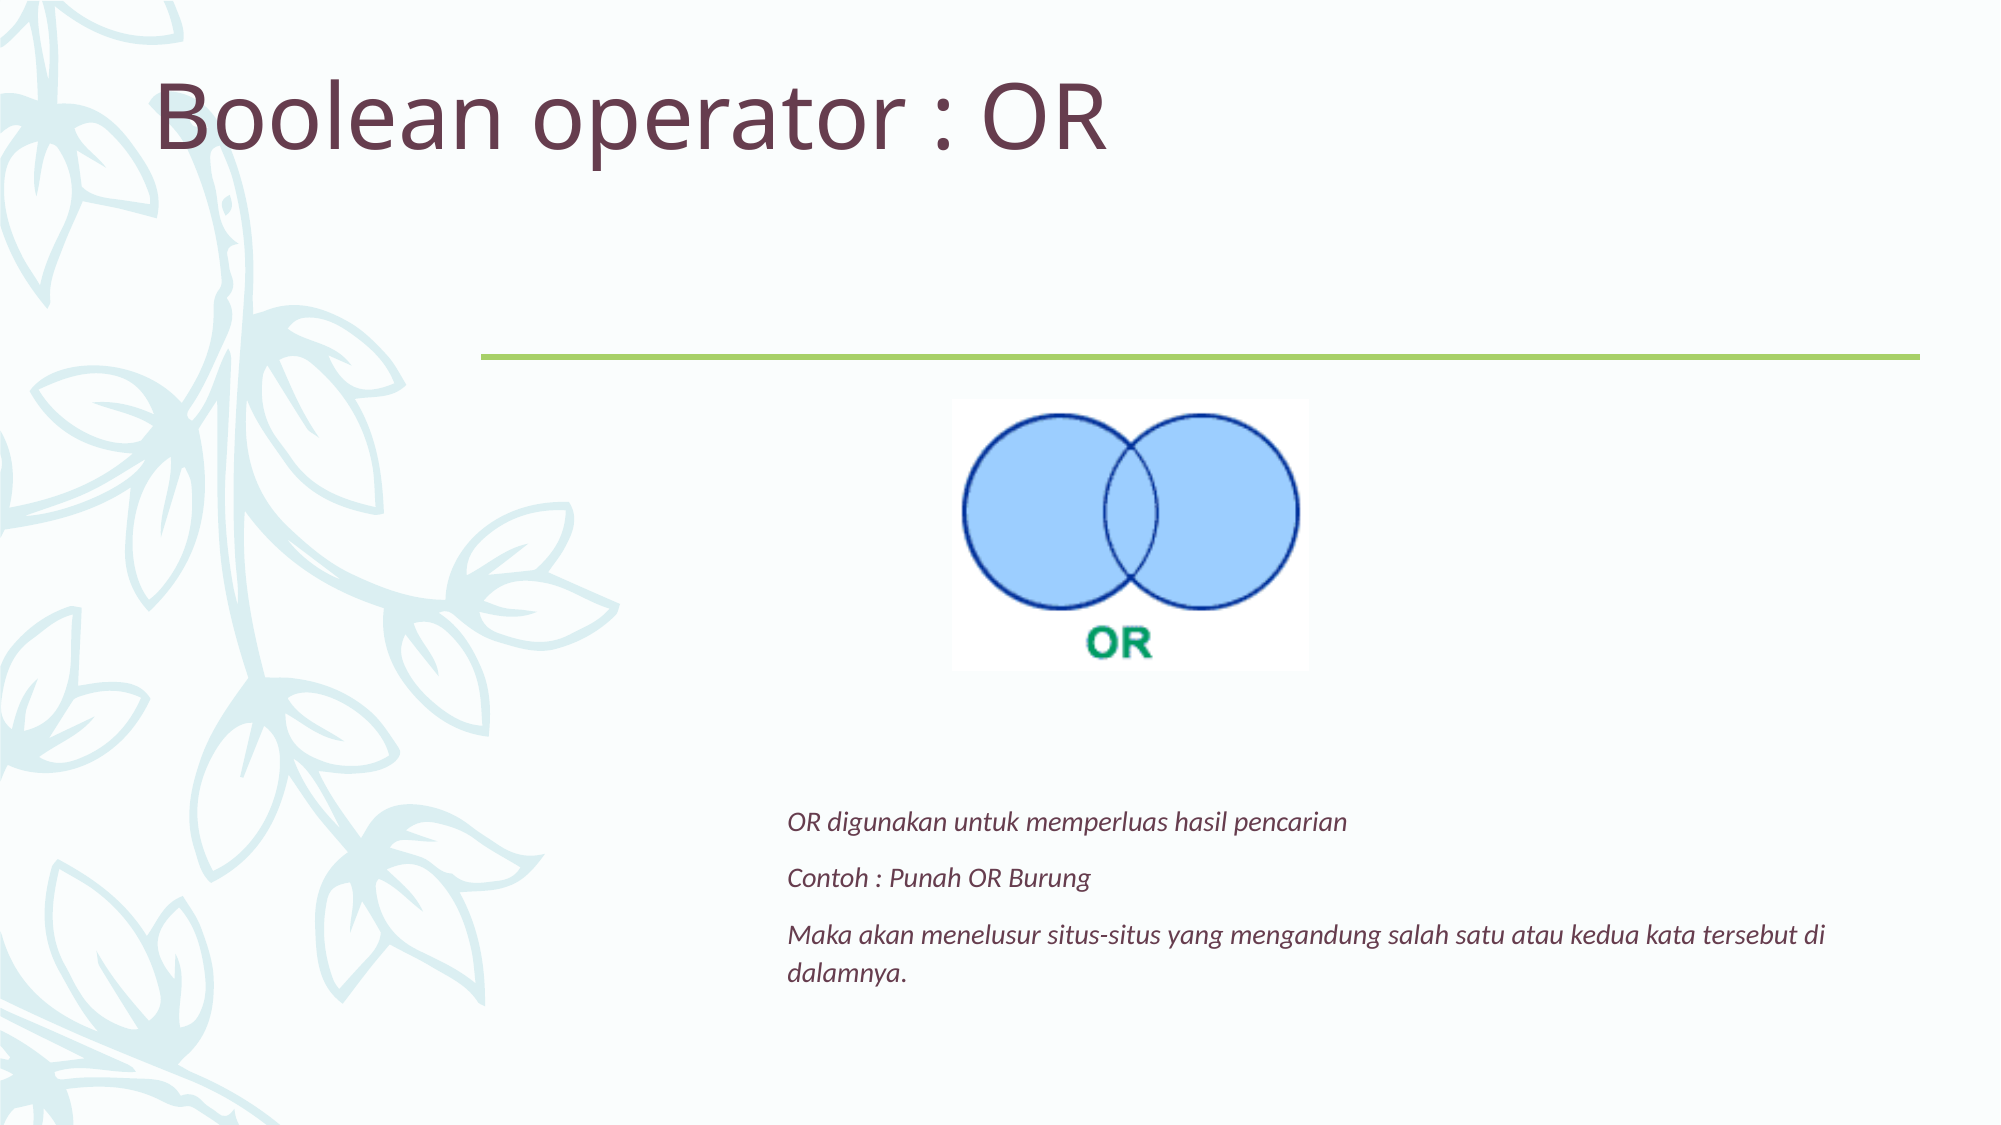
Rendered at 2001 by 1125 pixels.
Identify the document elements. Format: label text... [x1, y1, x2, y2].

title Boolean operator : OR [137, 54, 1863, 272]
picture [952, 399, 1309, 671]
list OR digunakan untuk memperluas hasil pencarian Contoh : Punah OR Burung Maka akan menelusur situs-situs yang mengandung salah satu atau kedua kata tersebut di dalamnya. [481, 399, 1920, 999]
